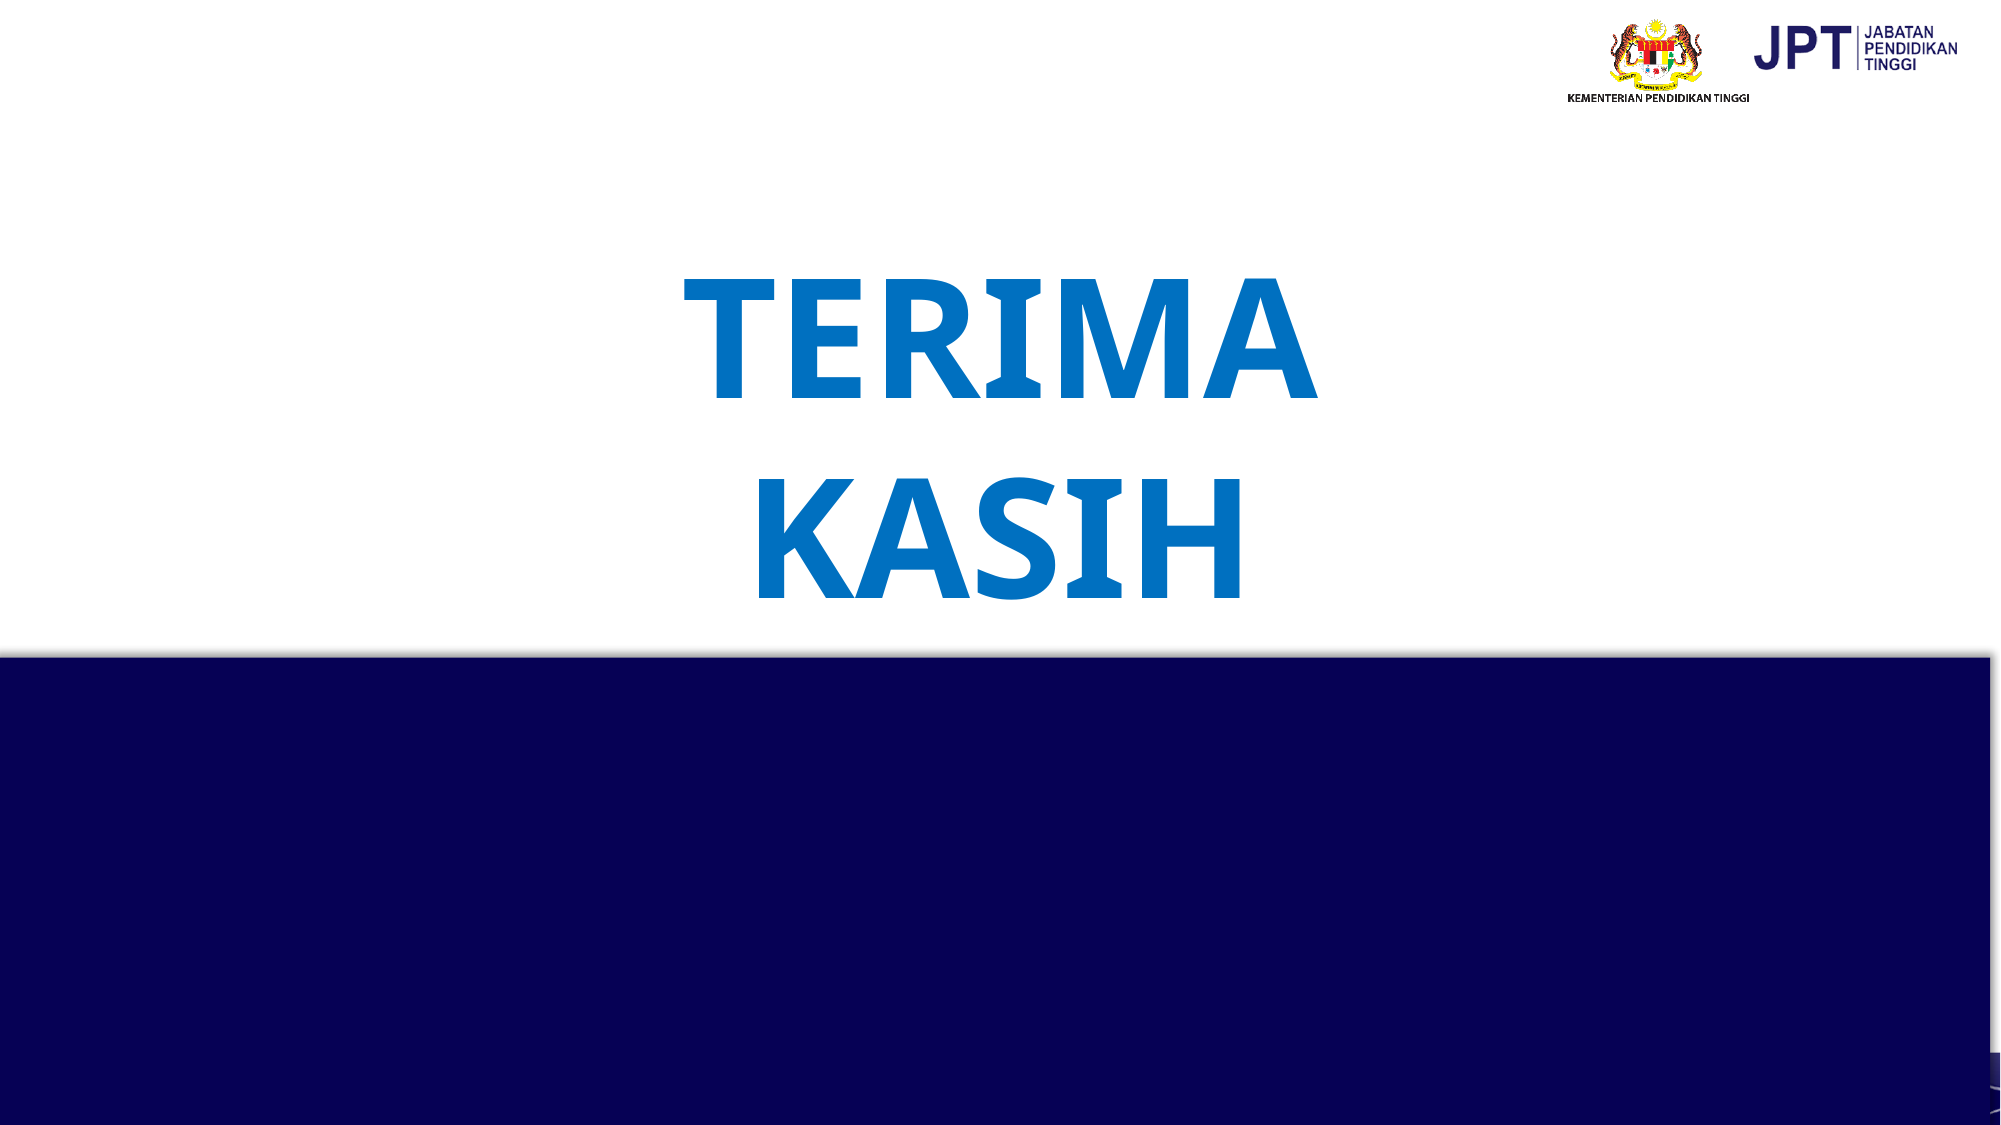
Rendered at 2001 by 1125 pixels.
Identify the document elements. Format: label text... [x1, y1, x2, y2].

text_box [0, 657, 1991, 1125]
text_box TERIMA KASIH [398, 222, 1602, 370]
picture [1991, 805, 2001, 1125]
picture [1568, 2, 1959, 102]
